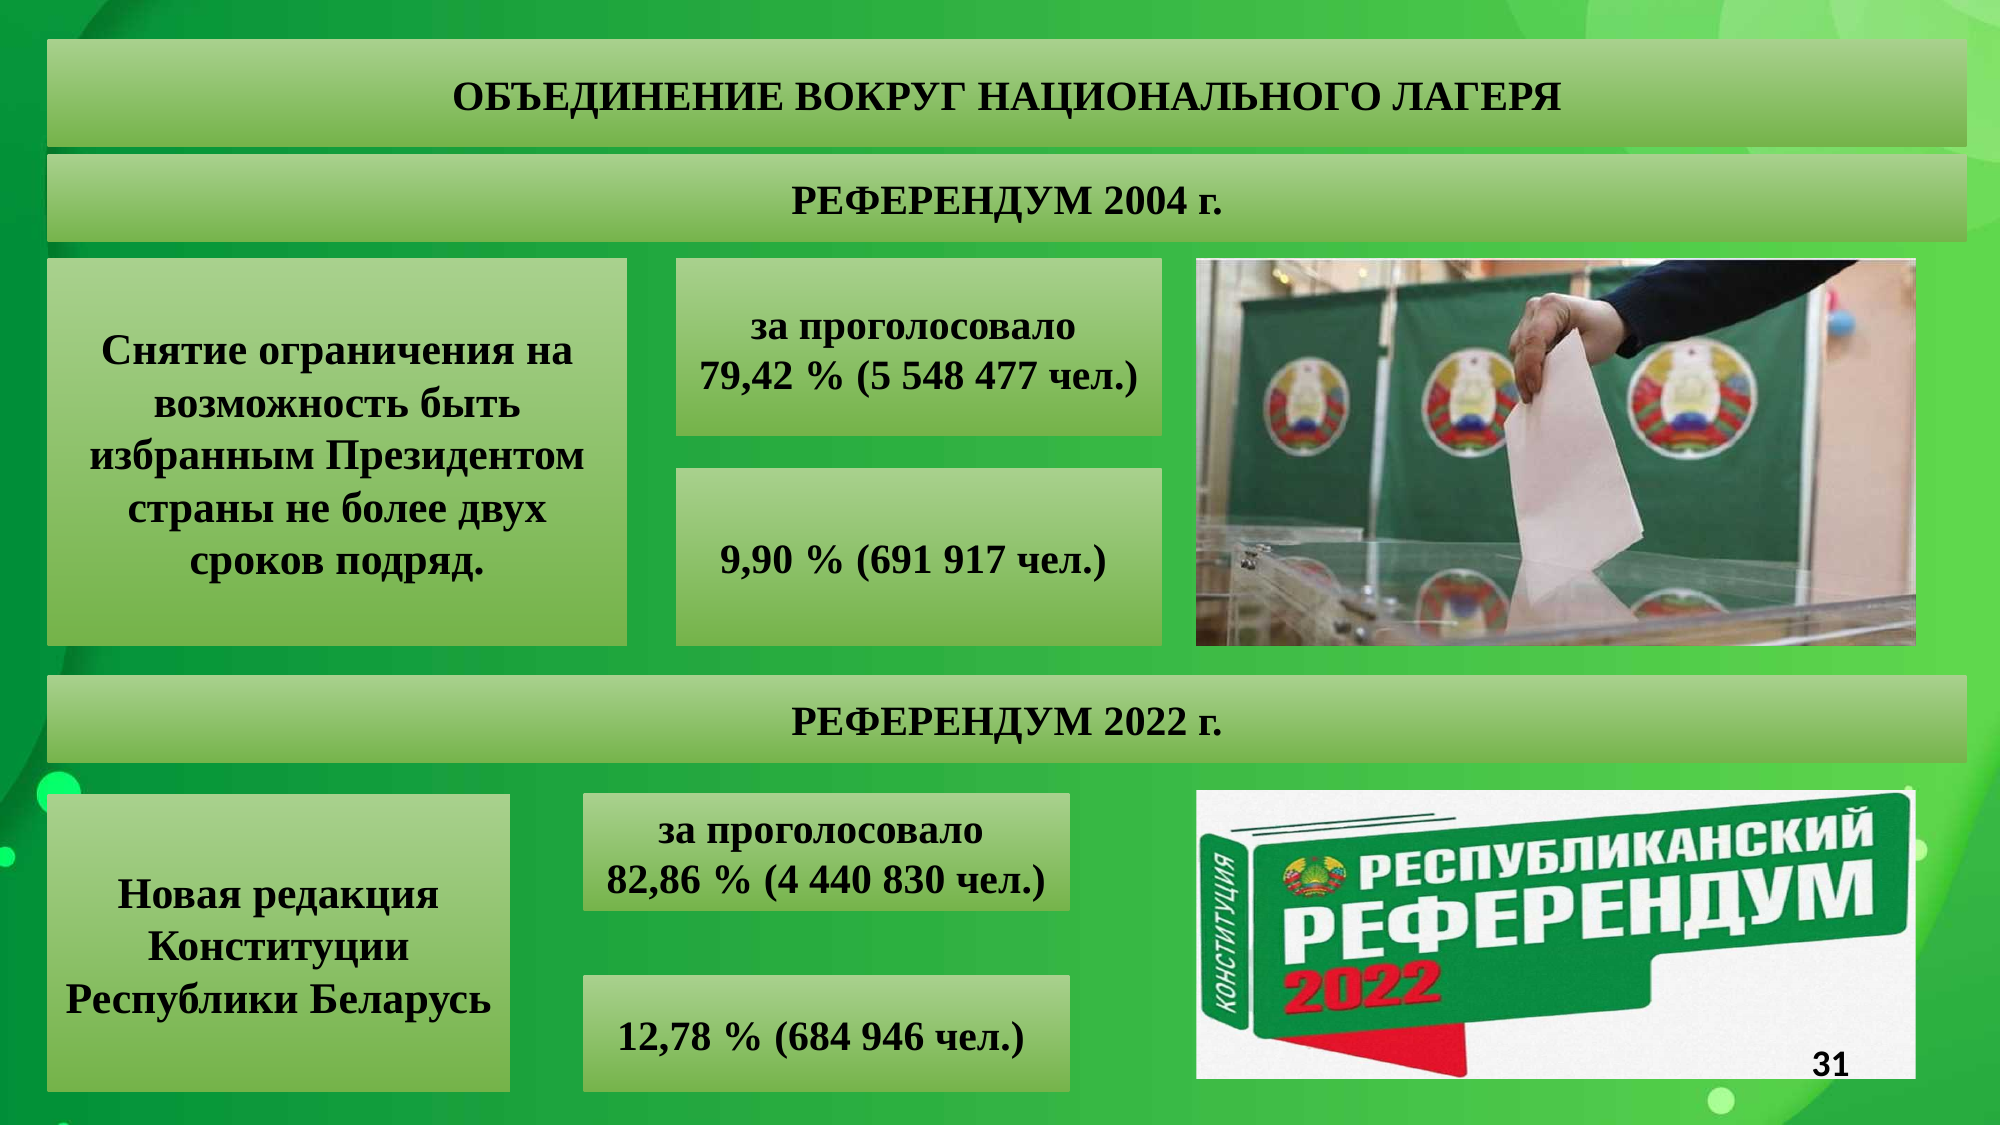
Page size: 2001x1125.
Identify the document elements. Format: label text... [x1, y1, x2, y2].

text_box ОБЪЕДИНЕНИЕ ВОКРУГ НАЦИОНАЛЬНОГО ЛАГЕРЯ [47, 39, 1967, 147]
text_box РЕФЕРЕНДУМ 2004 г. [47, 154, 1967, 242]
text_box 12,78 % (684 946 чел.) [583, 975, 1070, 1092]
text_box Снятие ограничения на возможность быть избранным Президентом страны не более двух сроков подряд. [47, 258, 627, 646]
picture [0, 0, 2000, 1125]
text_box за проголосовало 79,42 % (5 548 477 чел.) [676, 258, 1162, 436]
text_box за проголосовало 82,86 % (4 440 830 чел.) [583, 793, 1070, 911]
text_box 9,90 % (691 917 чел.) [676, 468, 1162, 646]
text_box Новая редакция Конституции Республики Беларусь [47, 794, 510, 1092]
text_box РЕФЕРЕНДУМ 2022 г. [47, 675, 1967, 763]
slide_number 31 [1414, 1079, 1865, 1092]
